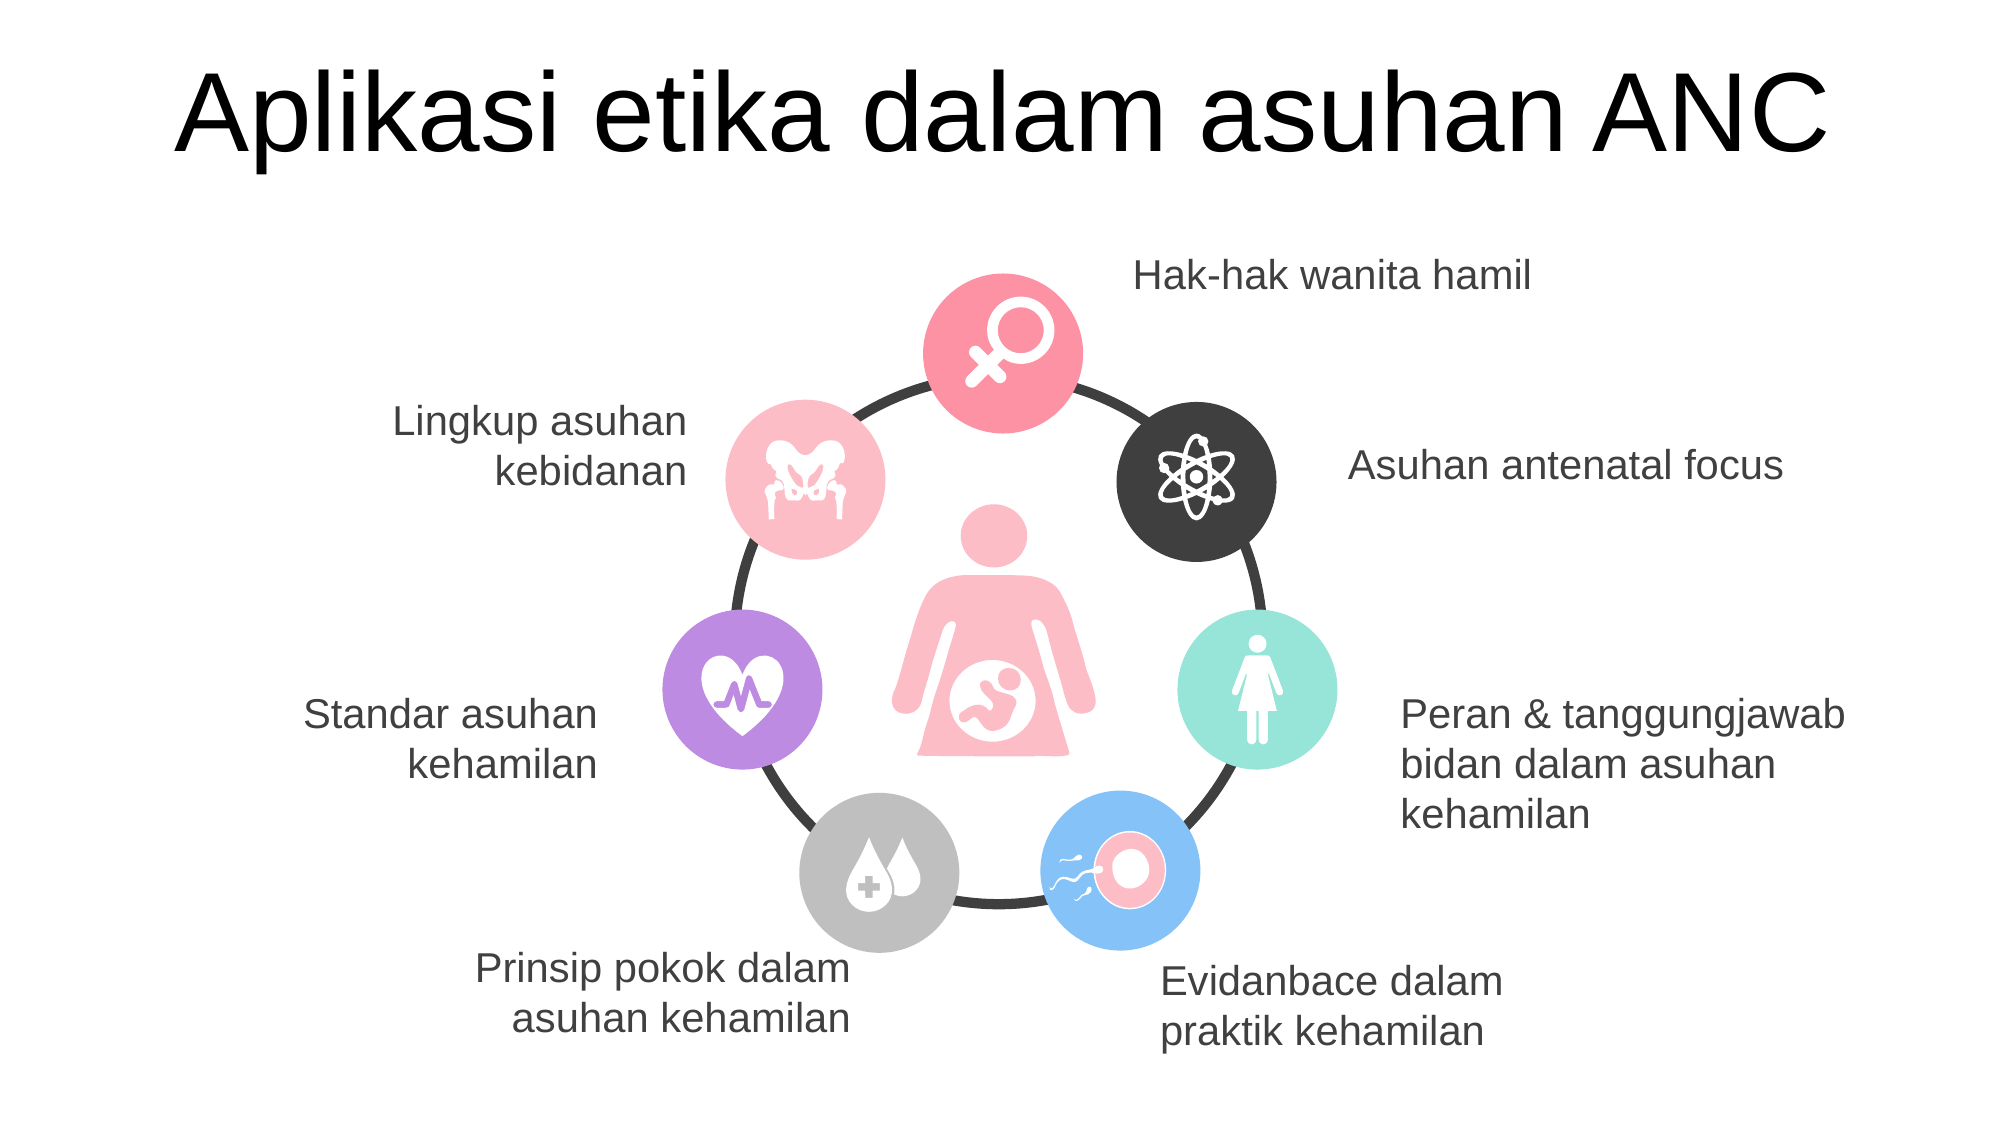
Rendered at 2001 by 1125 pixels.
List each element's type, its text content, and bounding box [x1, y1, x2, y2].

text_box [761, 765, 816, 832]
text_box [724, 398, 887, 561]
text_box [1115, 400, 1278, 564]
text_box [964, 295, 1056, 389]
text_box [1230, 633, 1285, 746]
text_box [845, 834, 922, 913]
text_box [1157, 432, 1236, 522]
text_box [892, 575, 1096, 757]
text_box Standar asuhan kehamilan [134, 678, 613, 794]
text_box [1074, 382, 1149, 424]
list Aplikasi etika dalam asuhan ANC [53, 46, 1952, 184]
text_box Peran & tanggungjawab bidan dalam asuhan kehamilan [1385, 679, 1867, 844]
text_box [1176, 608, 1339, 771]
text_box [661, 608, 824, 771]
text_box [763, 439, 848, 521]
text_box [1184, 764, 1237, 830]
text_box [730, 538, 759, 609]
text_box [1049, 789, 1202, 952]
text_box [1039, 832, 1049, 909]
text_box Prinsip pokok dalam asuhan kehamilan [387, 933, 866, 1048]
text_box [798, 791, 961, 954]
text_box [700, 654, 785, 738]
text_box [954, 894, 1047, 911]
text_box Asuhan antenatal focus [1333, 430, 1814, 496]
text_box [922, 272, 1085, 435]
text_box [960, 504, 1028, 568]
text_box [1049, 830, 1167, 910]
text_box Lingkup asuhan kebidanan [223, 385, 703, 501]
text_box Hak-hak wanita hamil [1117, 240, 1599, 306]
text_box [853, 380, 931, 422]
text_box Evidanbace dalam praktik kehamilan [1145, 946, 1626, 1062]
text_box [1240, 543, 1267, 609]
